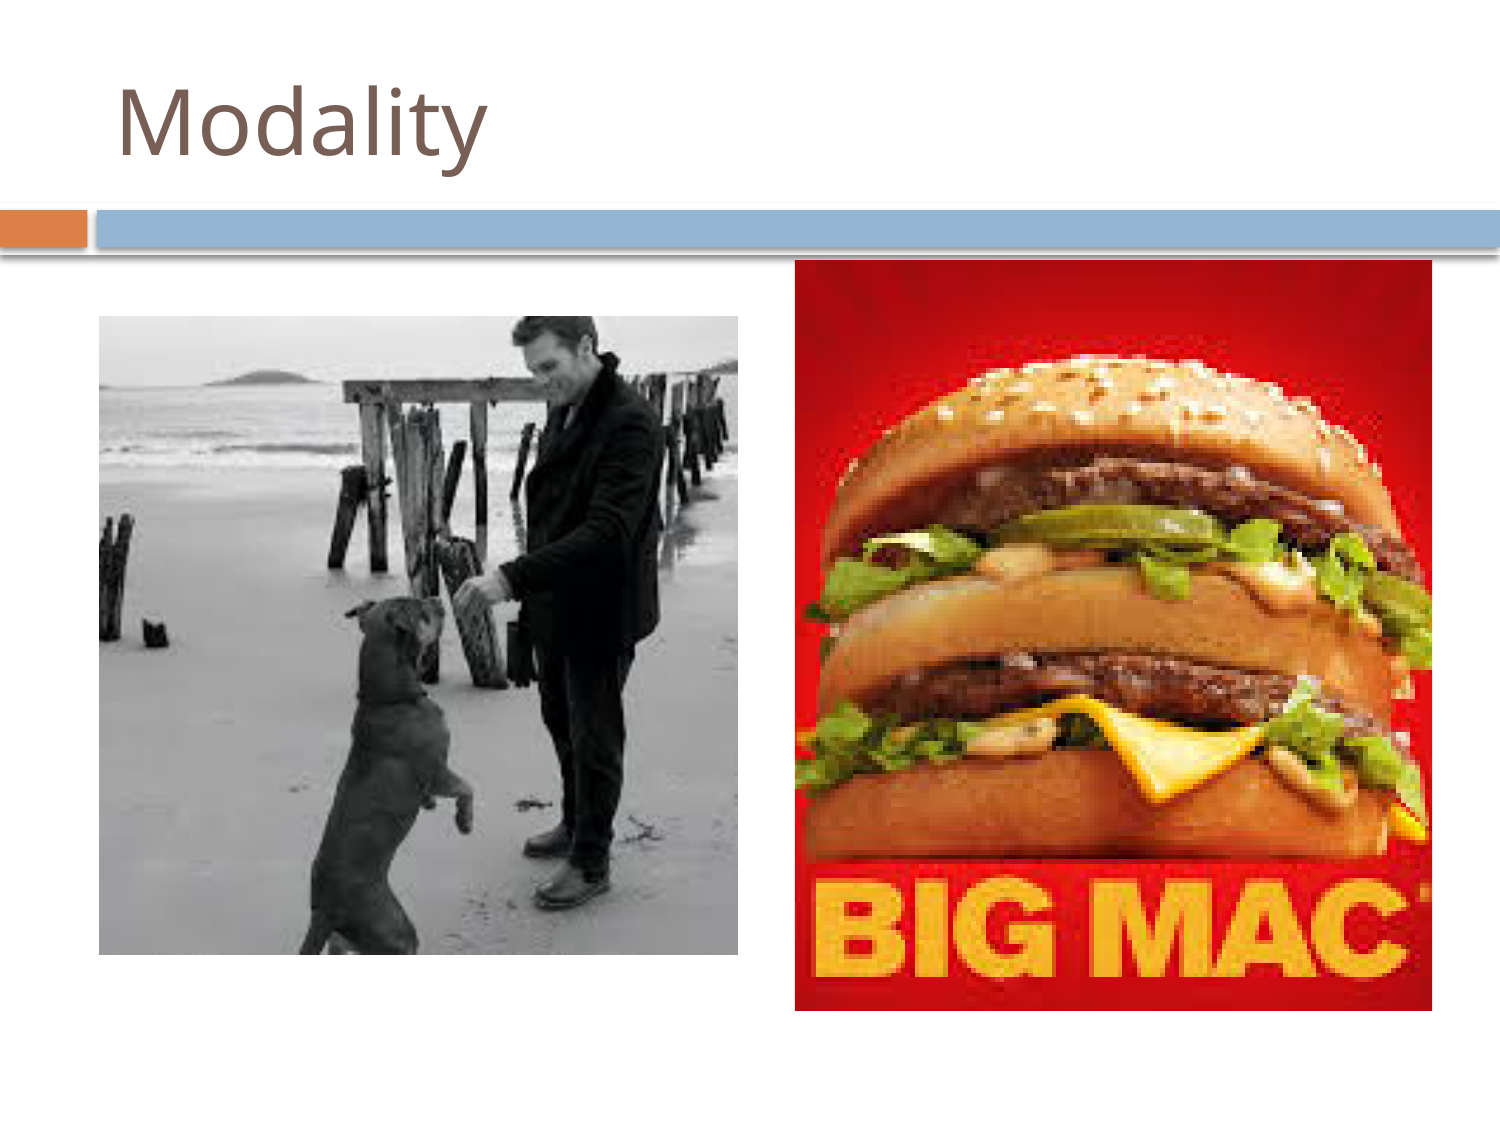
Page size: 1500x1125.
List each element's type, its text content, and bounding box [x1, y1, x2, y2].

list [794, 260, 1433, 1011]
title Modality [99, 37, 1438, 200]
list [99, 260, 738, 1011]
